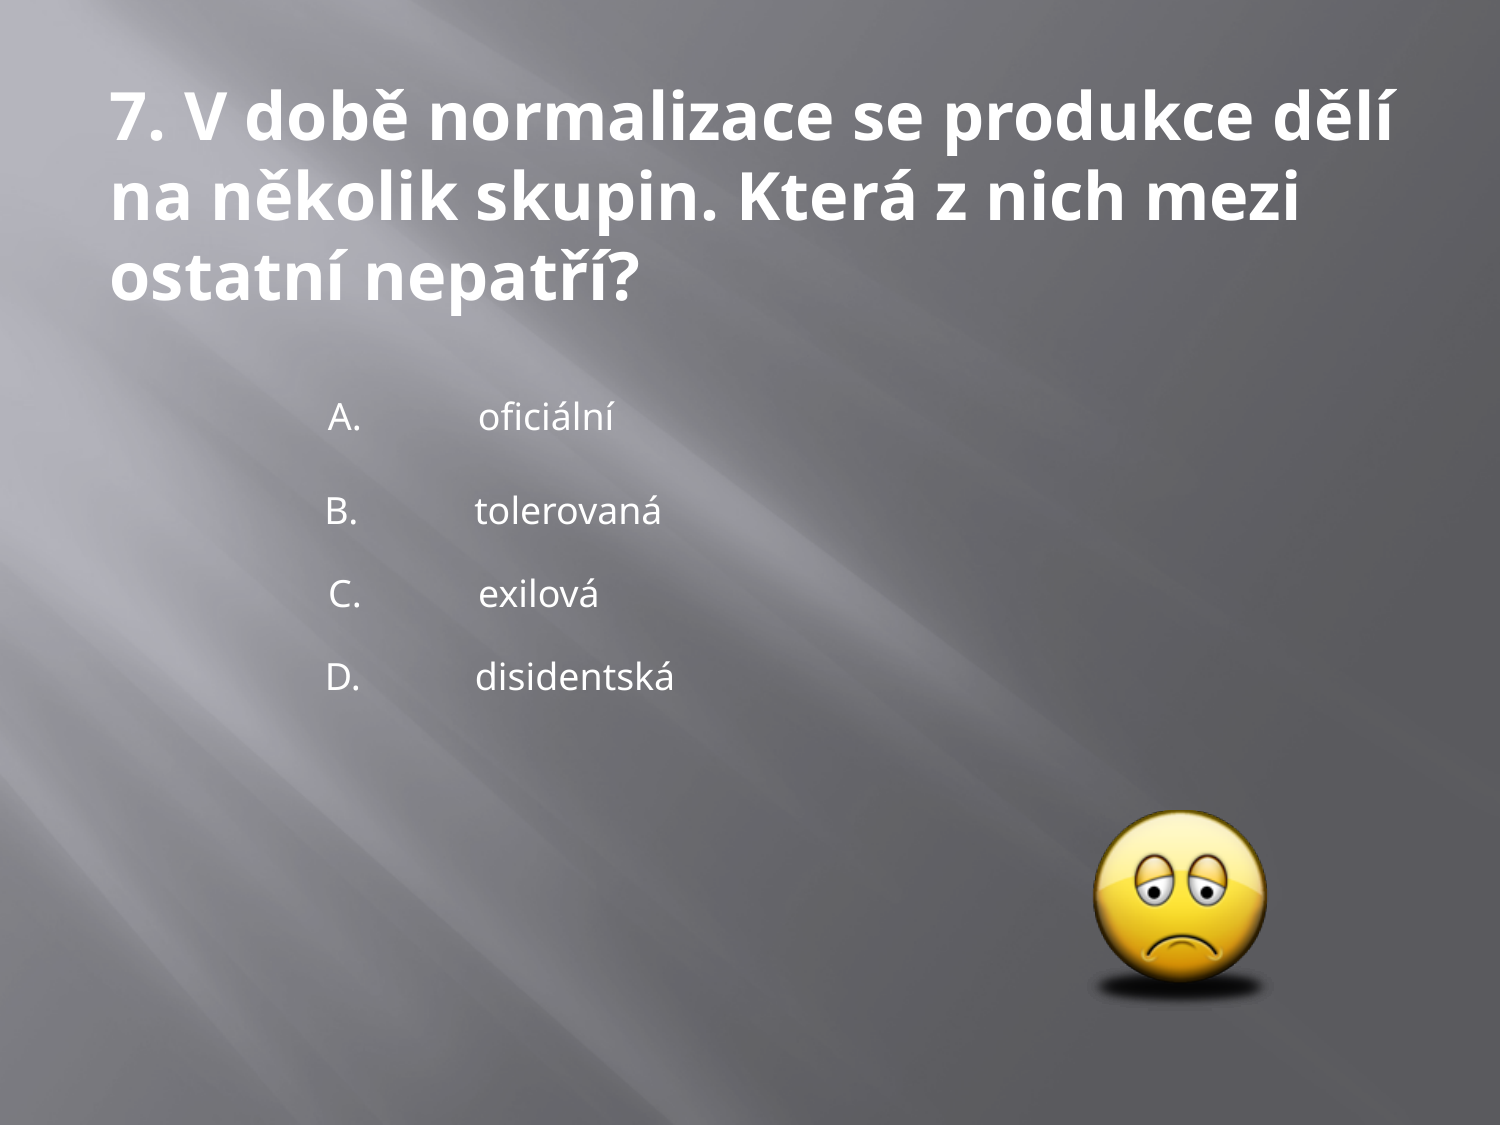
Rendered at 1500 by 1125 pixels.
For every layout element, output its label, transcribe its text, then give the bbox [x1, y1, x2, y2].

picture [1080, 810, 1281, 1011]
text_box B. tolerovaná [309, 479, 678, 540]
text_box A. oficiální [313, 385, 630, 445]
list 7. V době normalizace se produkce dělí na několik skupin. Která z nich mezi ostatní nepatří? [76, 66, 1427, 315]
text_box D. disidentská [310, 645, 691, 705]
text_box C. exilová [313, 562, 615, 623]
